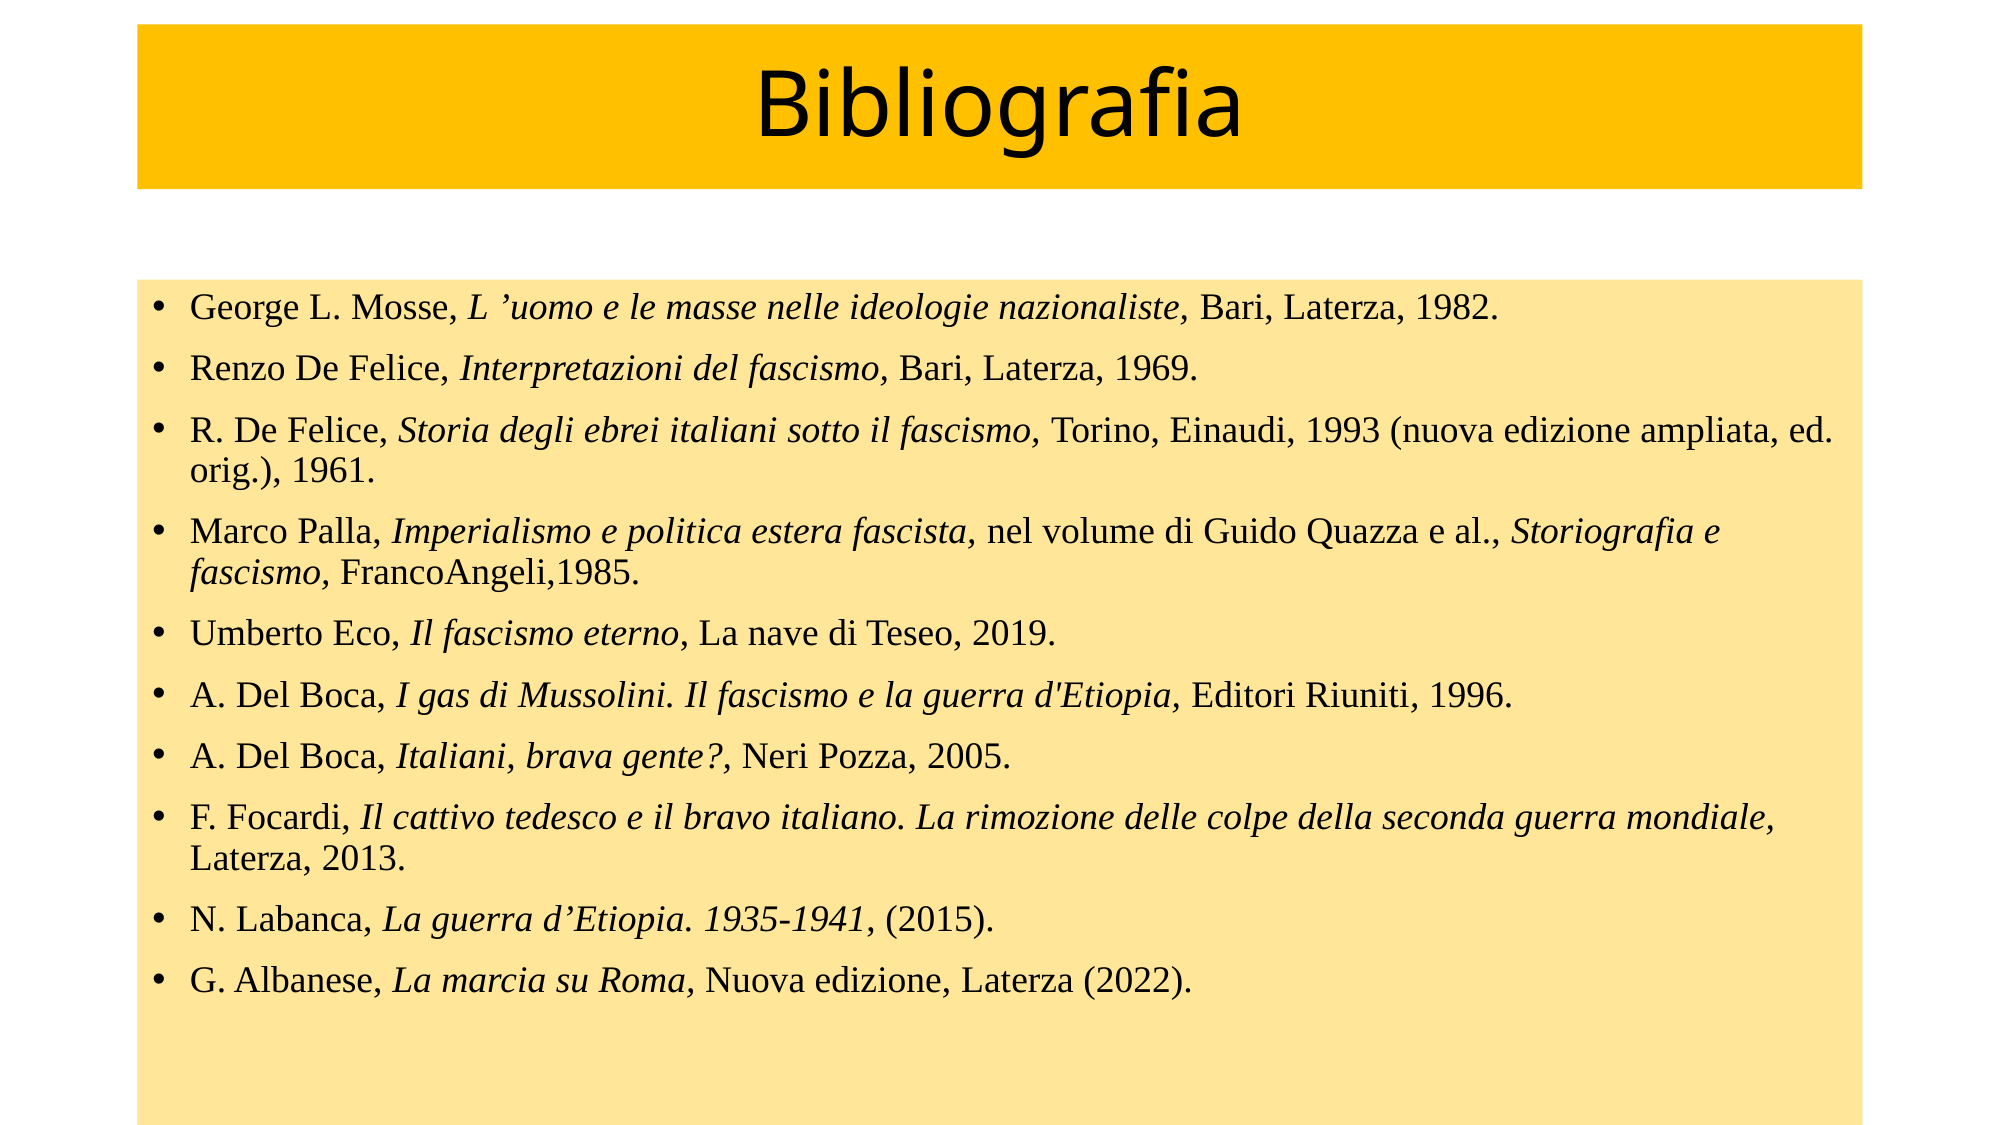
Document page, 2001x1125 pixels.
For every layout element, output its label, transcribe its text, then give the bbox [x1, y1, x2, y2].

title Bibliografia [137, 24, 1863, 190]
list George L. Mosse, L ’uomo e le masse nelle ideologie nazionaliste, Bari, Laterza, 1982. Renzo De Felice, Interpretazioni del fascismo, Bari, Laterza, 1969. R. De Felice, Storia degli ebrei italiani sotto il fascismo, Torino, Einaudi, 1993 (nuova edizione ampliata, ed. orig.), 1961. Marco Palla, Imperialismo e politica estera fascista, nel volume di Guido Quazza e al., Storiografia e fascismo, FrancoAngeli,1985. Umberto Eco, Il fascismo eterno, La nave di Teseo, 2019. A. Del Boca, I gas di Mussolini. Il fascismo e la guerra d'Etiopia, Editori Riuniti, 1996. A. Del Boca, Italiani, brava gente?, Neri Pozza, 2005. F. Focardi, Il cattivo tedesco e il bravo italiano. La rimozione delle colpe della seconda guerra mondiale, Laterza, 2013. N. Labanca, La guerra d’Etiopia. 1935-1941, (2015). G. Albanese, La marcia su Roma, Nuova edizione, Laterza (2022). [137, 279, 1863, 1125]
